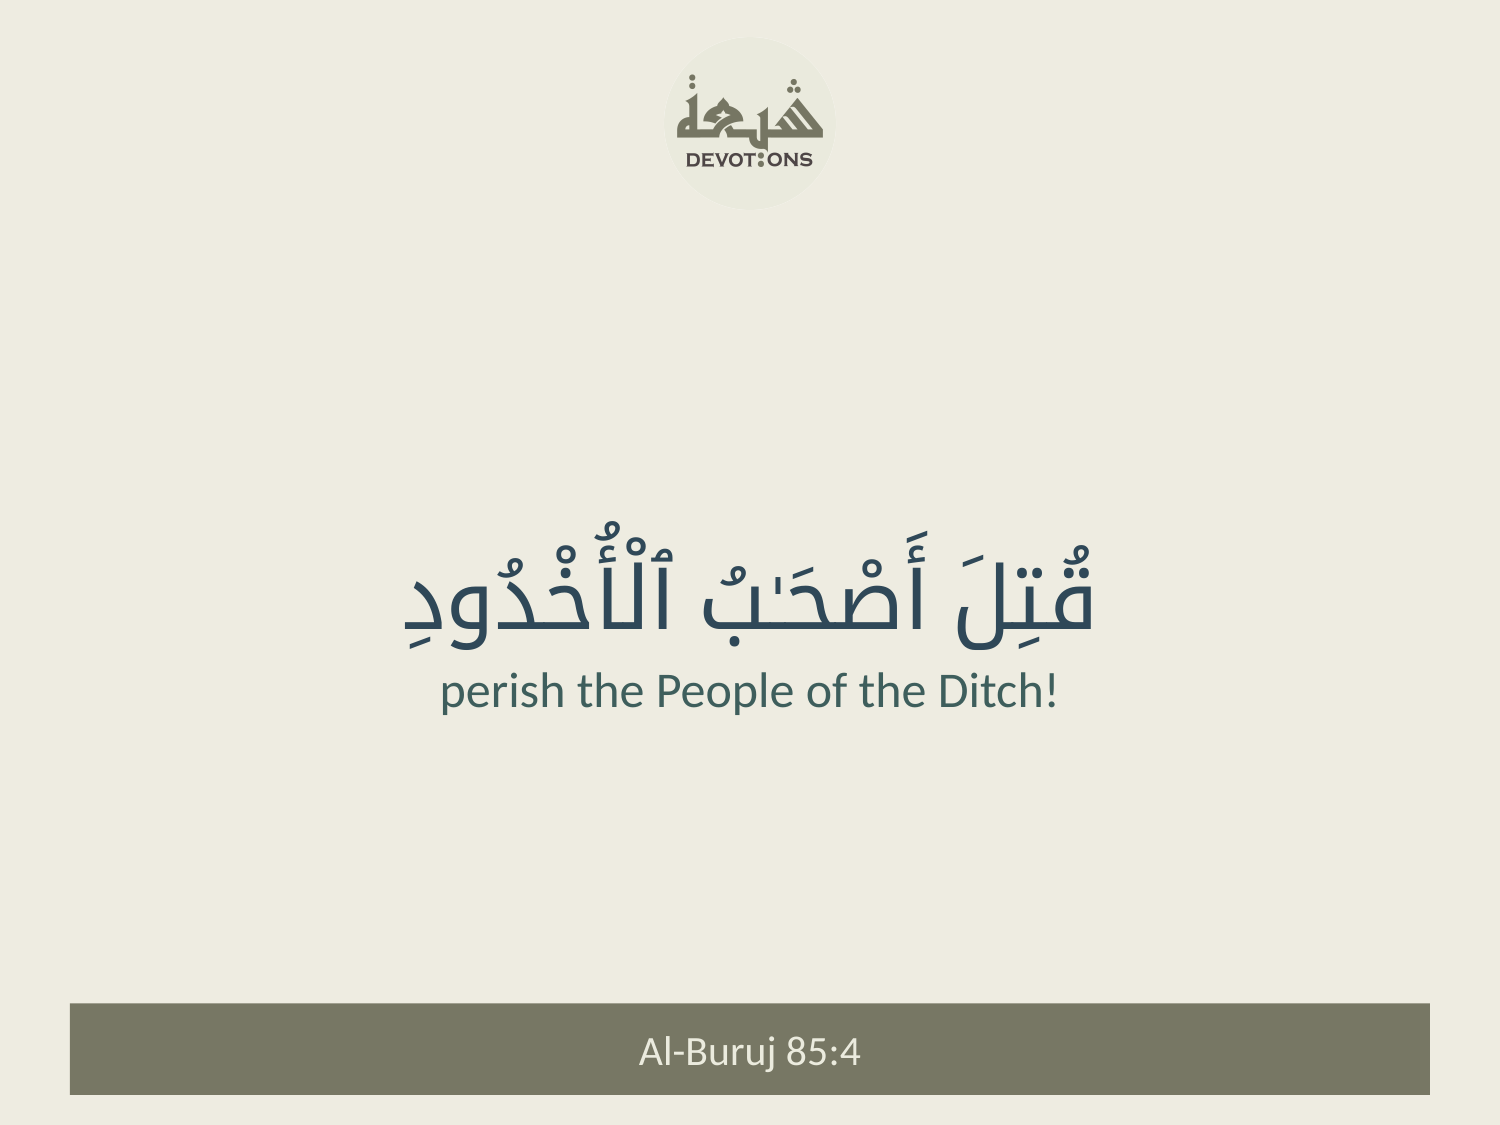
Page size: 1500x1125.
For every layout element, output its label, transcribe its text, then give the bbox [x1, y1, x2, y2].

list Al-Buruj 85:4 [69, 1003, 1430, 1095]
list قُتِلَ أَصْحَـٰبُ ٱلْأُخْدُودِ perish the People of the Ditch! [69, 203, 1430, 1003]
picture [656, 29, 844, 203]
